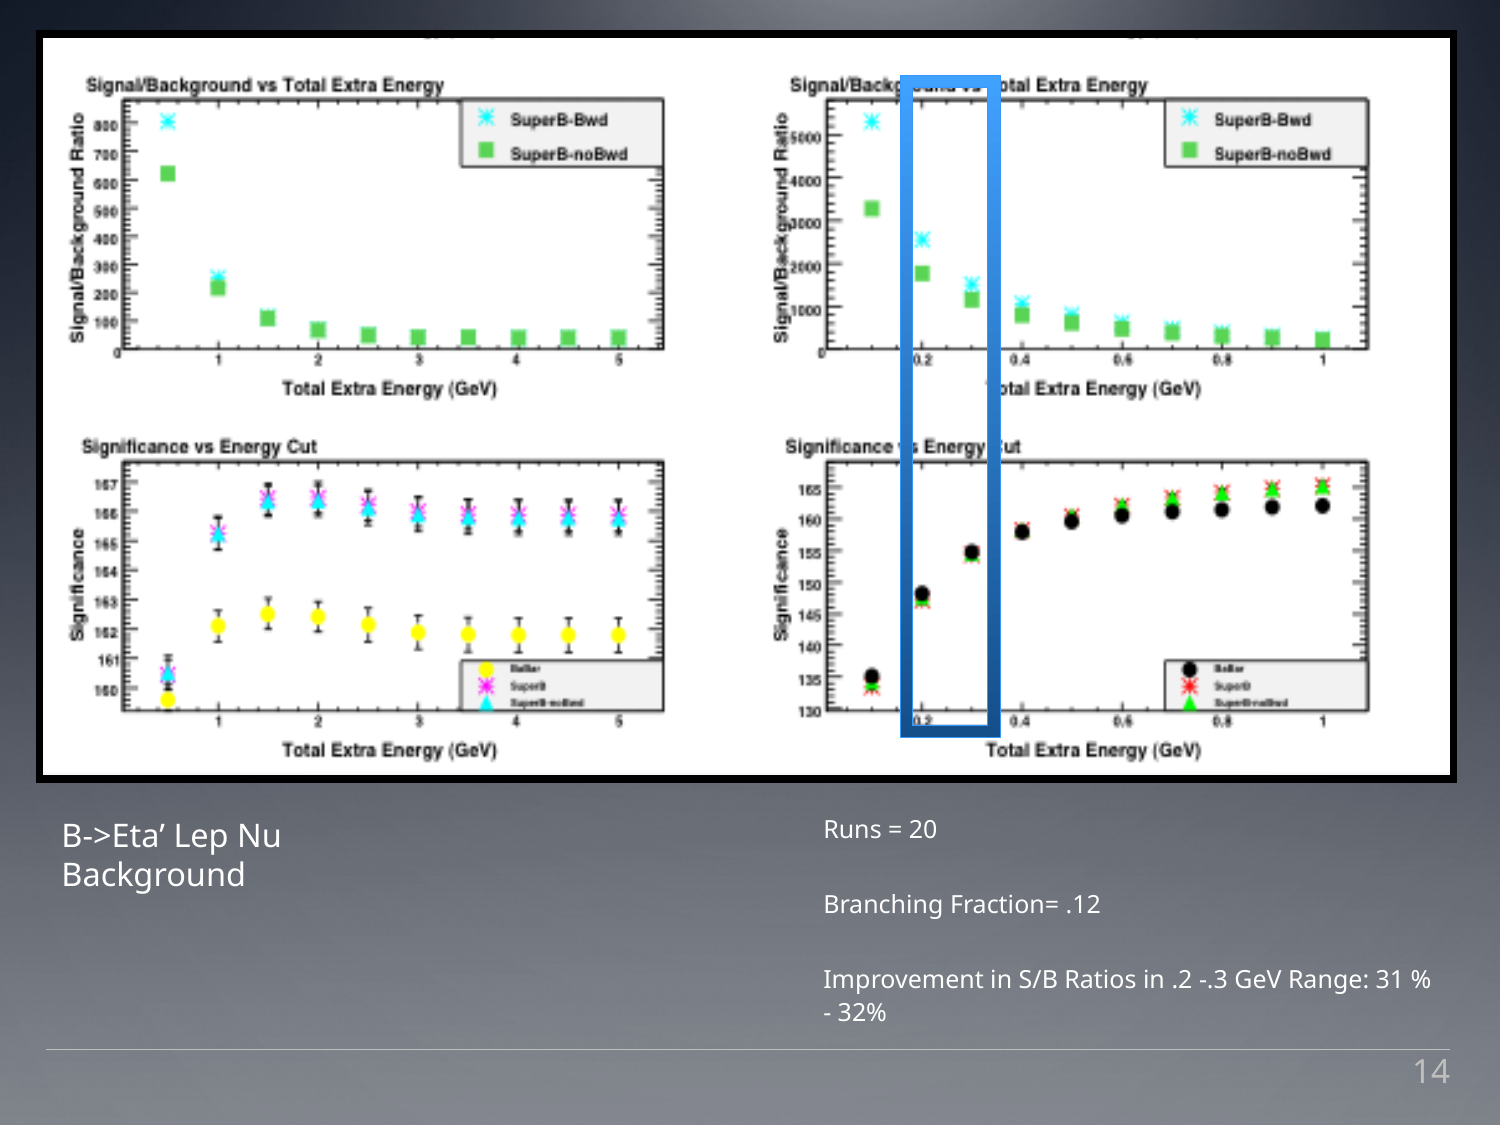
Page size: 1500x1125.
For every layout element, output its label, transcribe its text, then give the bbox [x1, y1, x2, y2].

slide_number 14 [1325, 1042, 1450, 1103]
list Runs = 20 Branching Fraction= .12 Improvement in S/B Ratios in .2 -.3 GeV Range: 31 % - 32% [808, 803, 1454, 1026]
title B->Eta’ Lep Nu Background [46, 807, 692, 901]
picture [40, 35, 1453, 778]
